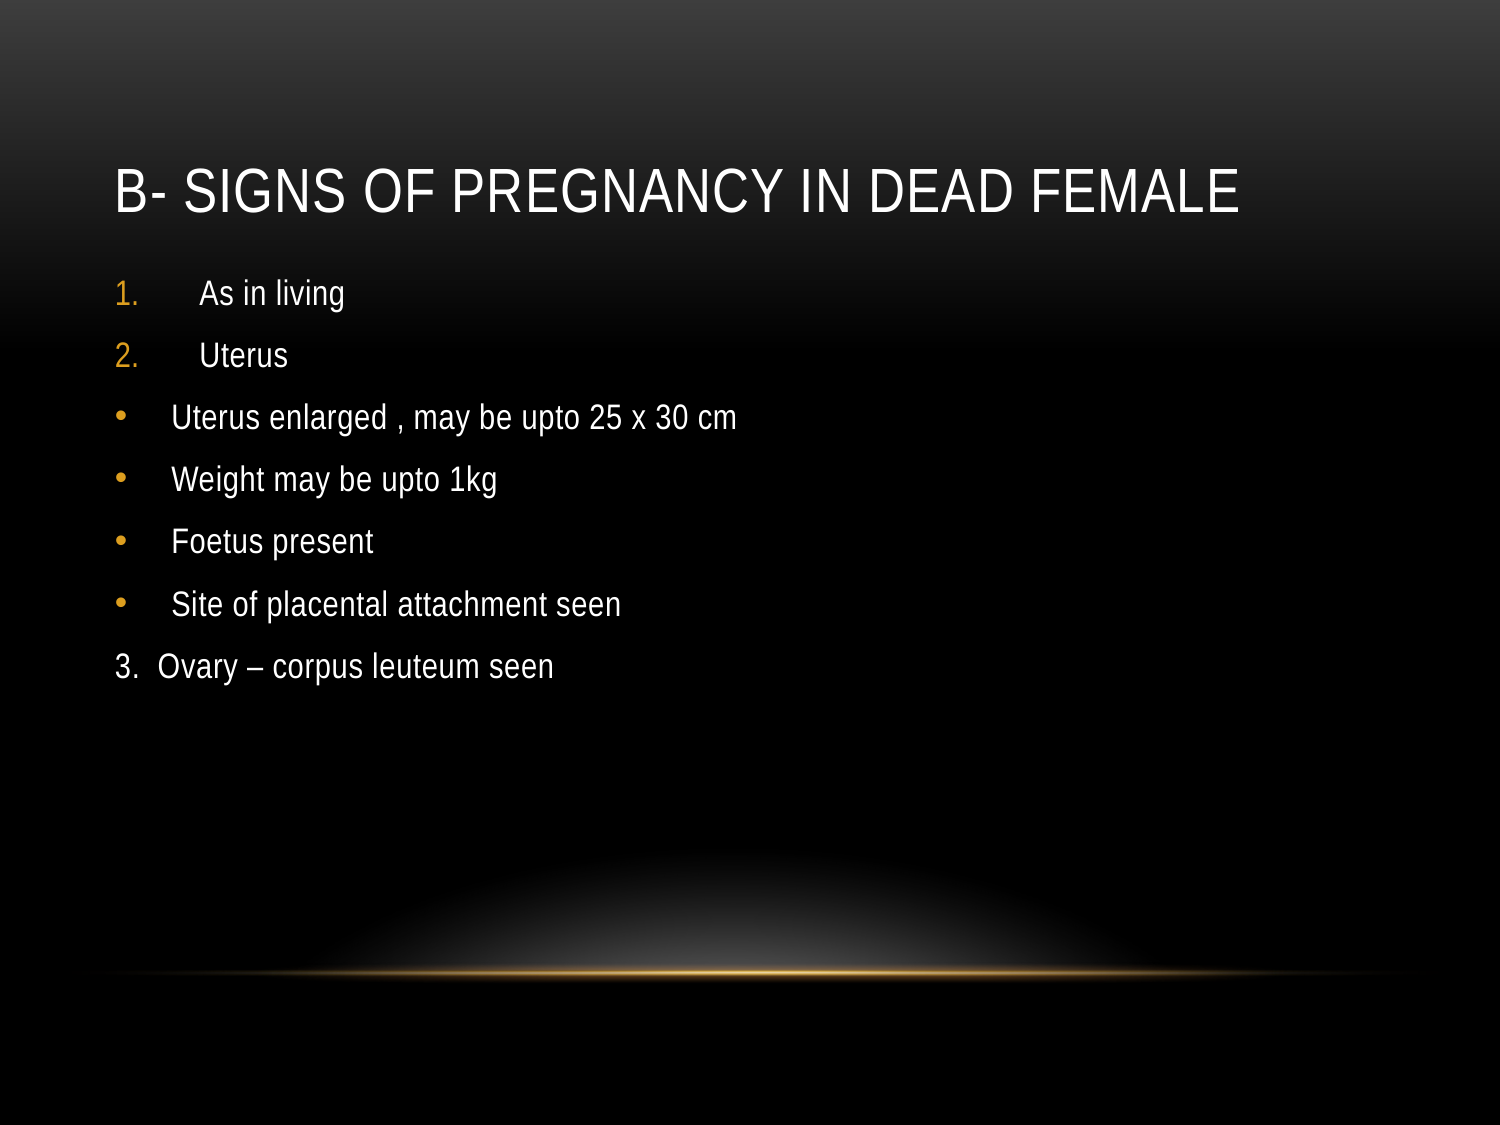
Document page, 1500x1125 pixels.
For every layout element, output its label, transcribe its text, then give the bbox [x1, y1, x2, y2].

picture [0, 0, 1500, 1125]
list As in living Uterus Uterus enlarged , may be upto 25 x 30 cm Weight may be upto 1kg Foetus present Site of placental attachment seen 3. Ovary – corpus leuteum seen [99, 262, 1400, 1088]
title B- signs of pregnancy in dead female [99, 45, 1400, 233]
